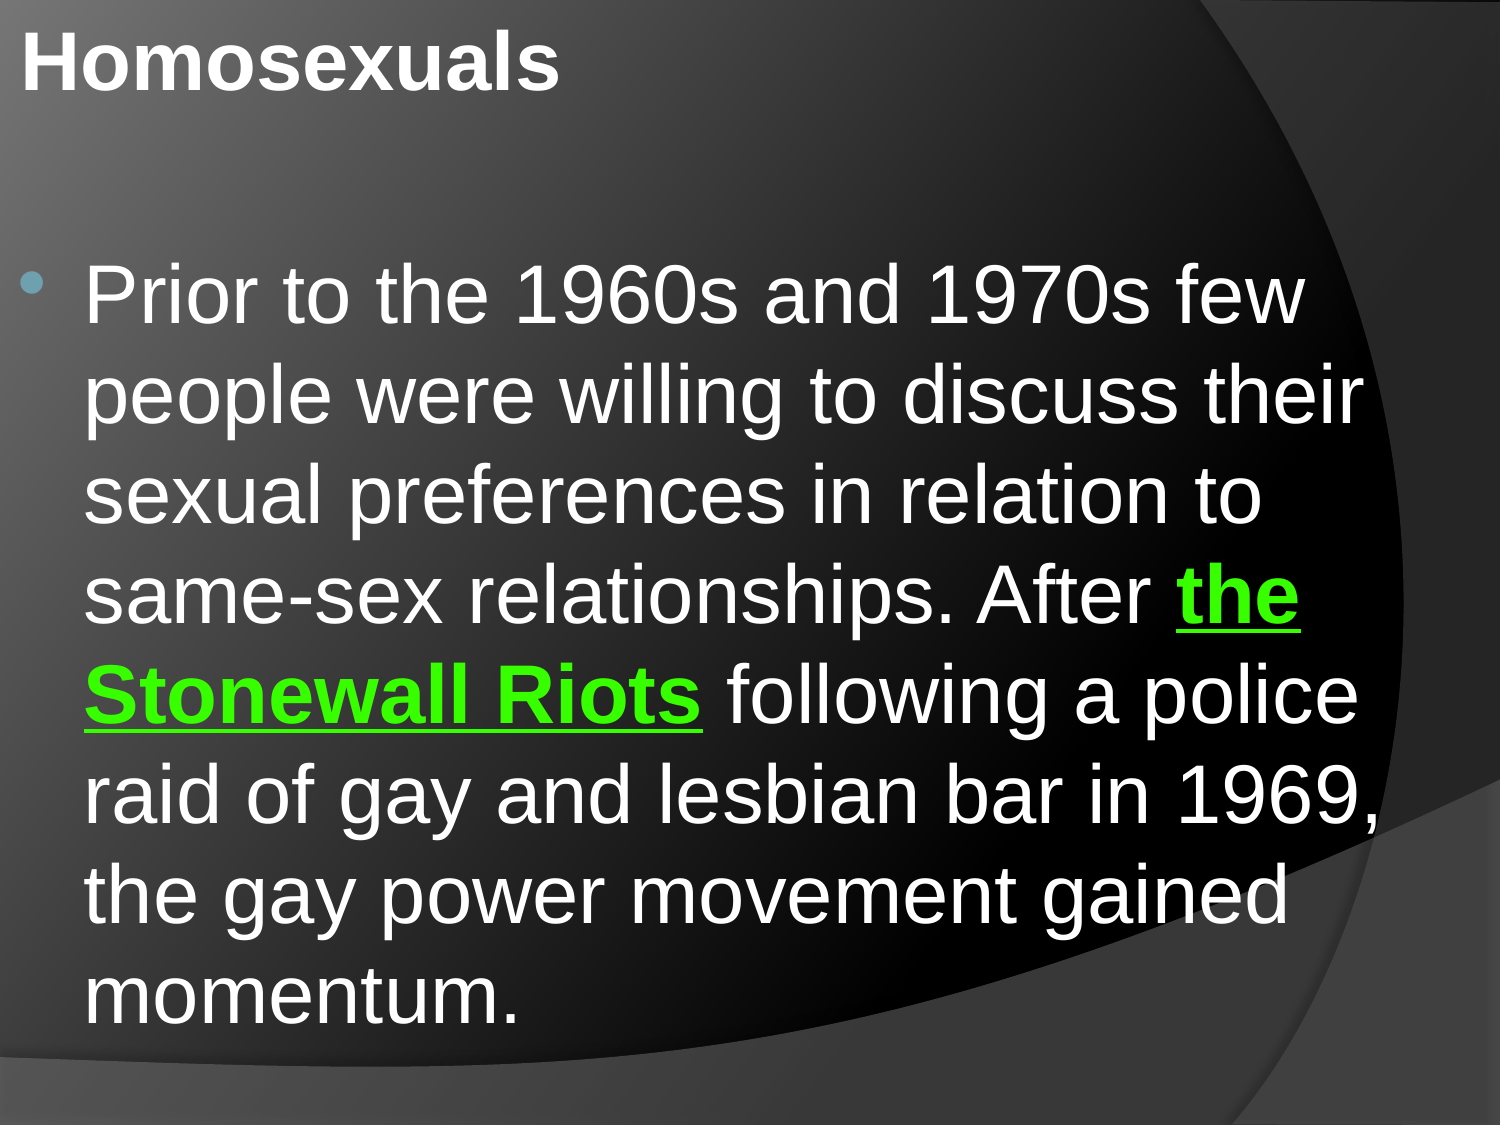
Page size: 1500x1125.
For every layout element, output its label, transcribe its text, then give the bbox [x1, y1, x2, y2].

list Homosexuals Prior to the 1960s and 1970s few people were willing to discuss their sexual preferences in relation to same-sex relationships. After the Stonewall Riots following a police raid of gay and lesbian bar in 1969, the gay power movement gained momentum. [0, 0, 1500, 1125]
